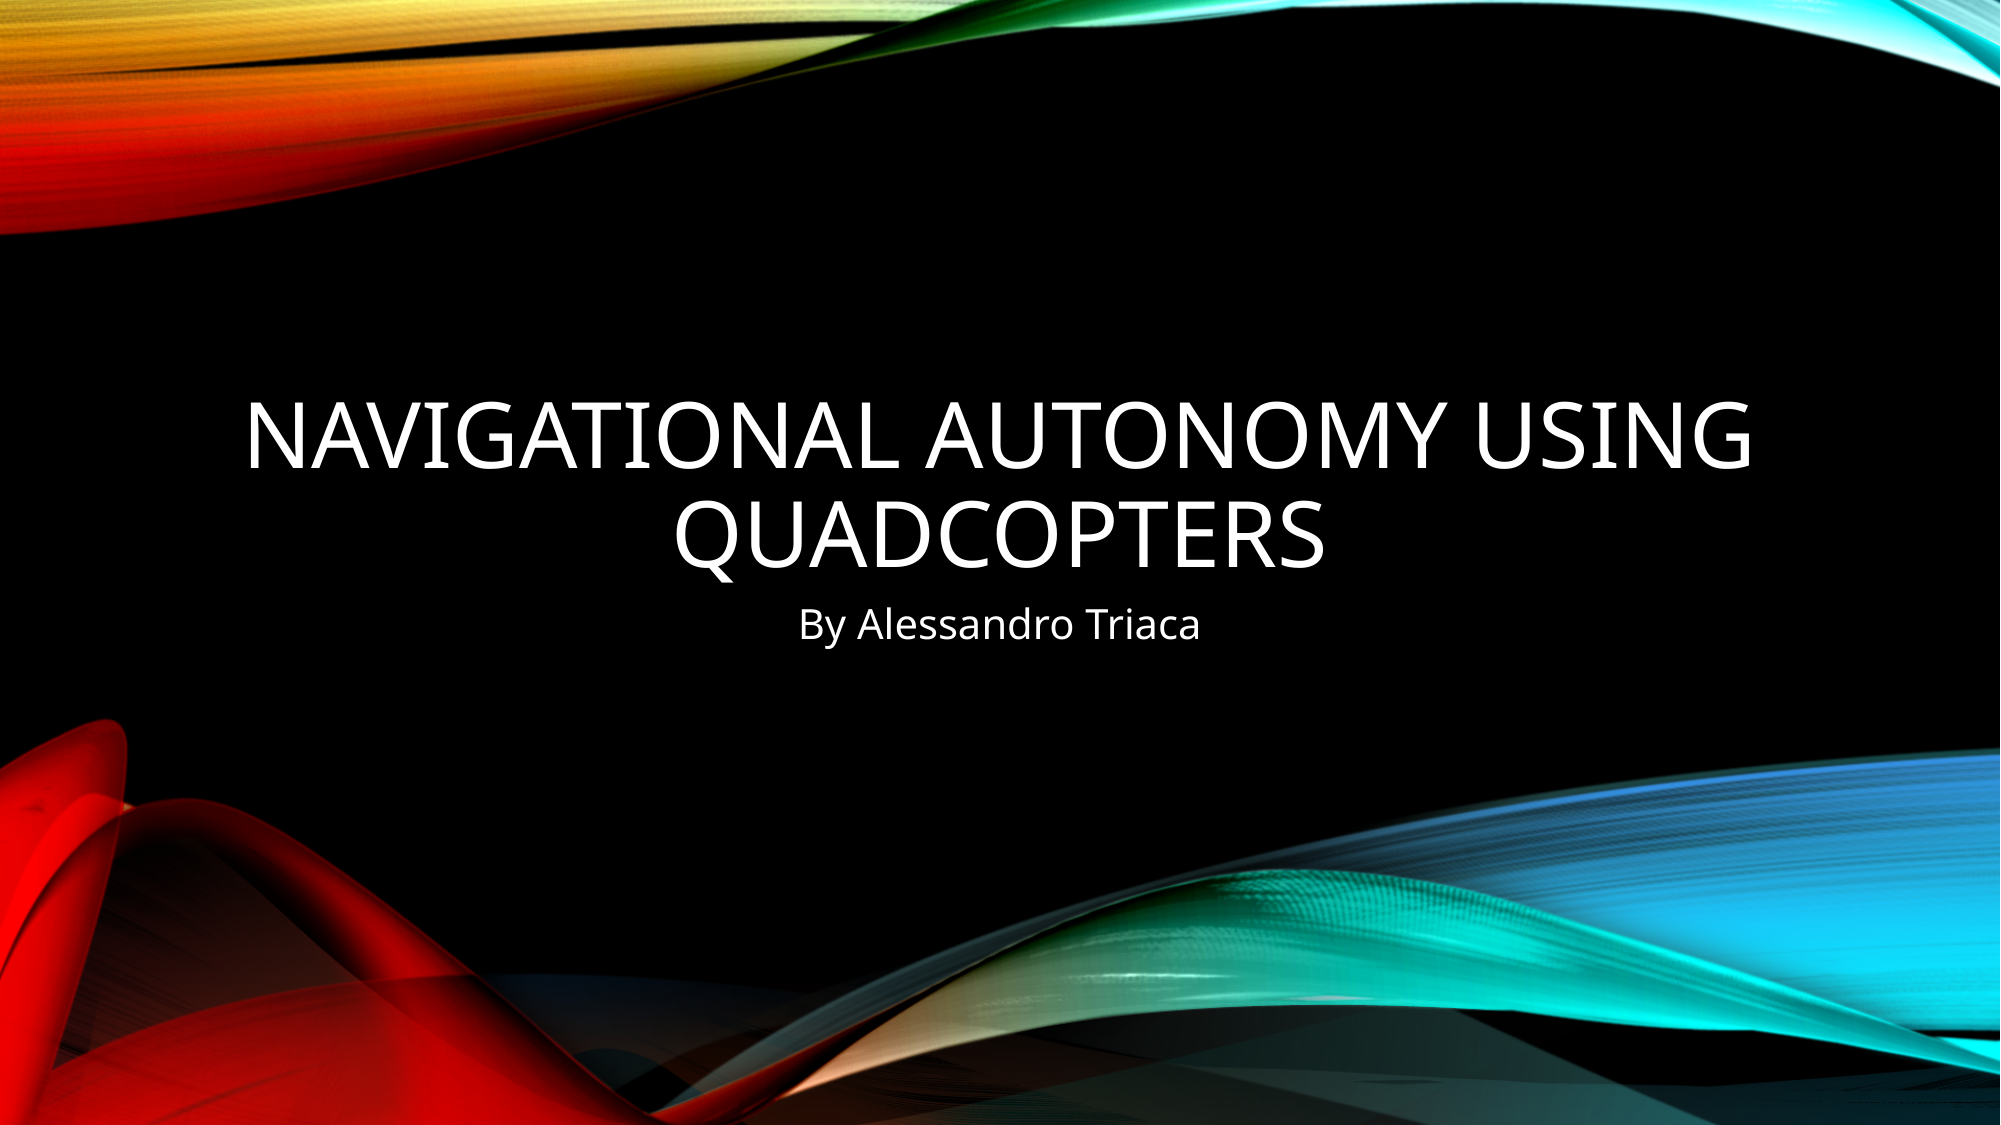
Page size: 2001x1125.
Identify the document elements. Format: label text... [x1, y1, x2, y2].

subtitle By Alessandro Triaca [225, 595, 1775, 709]
title Navigational autonomy using quadcopters [225, 295, 1775, 595]
picture [0, 0, 2000, 237]
picture [0, 717, 2000, 1125]
